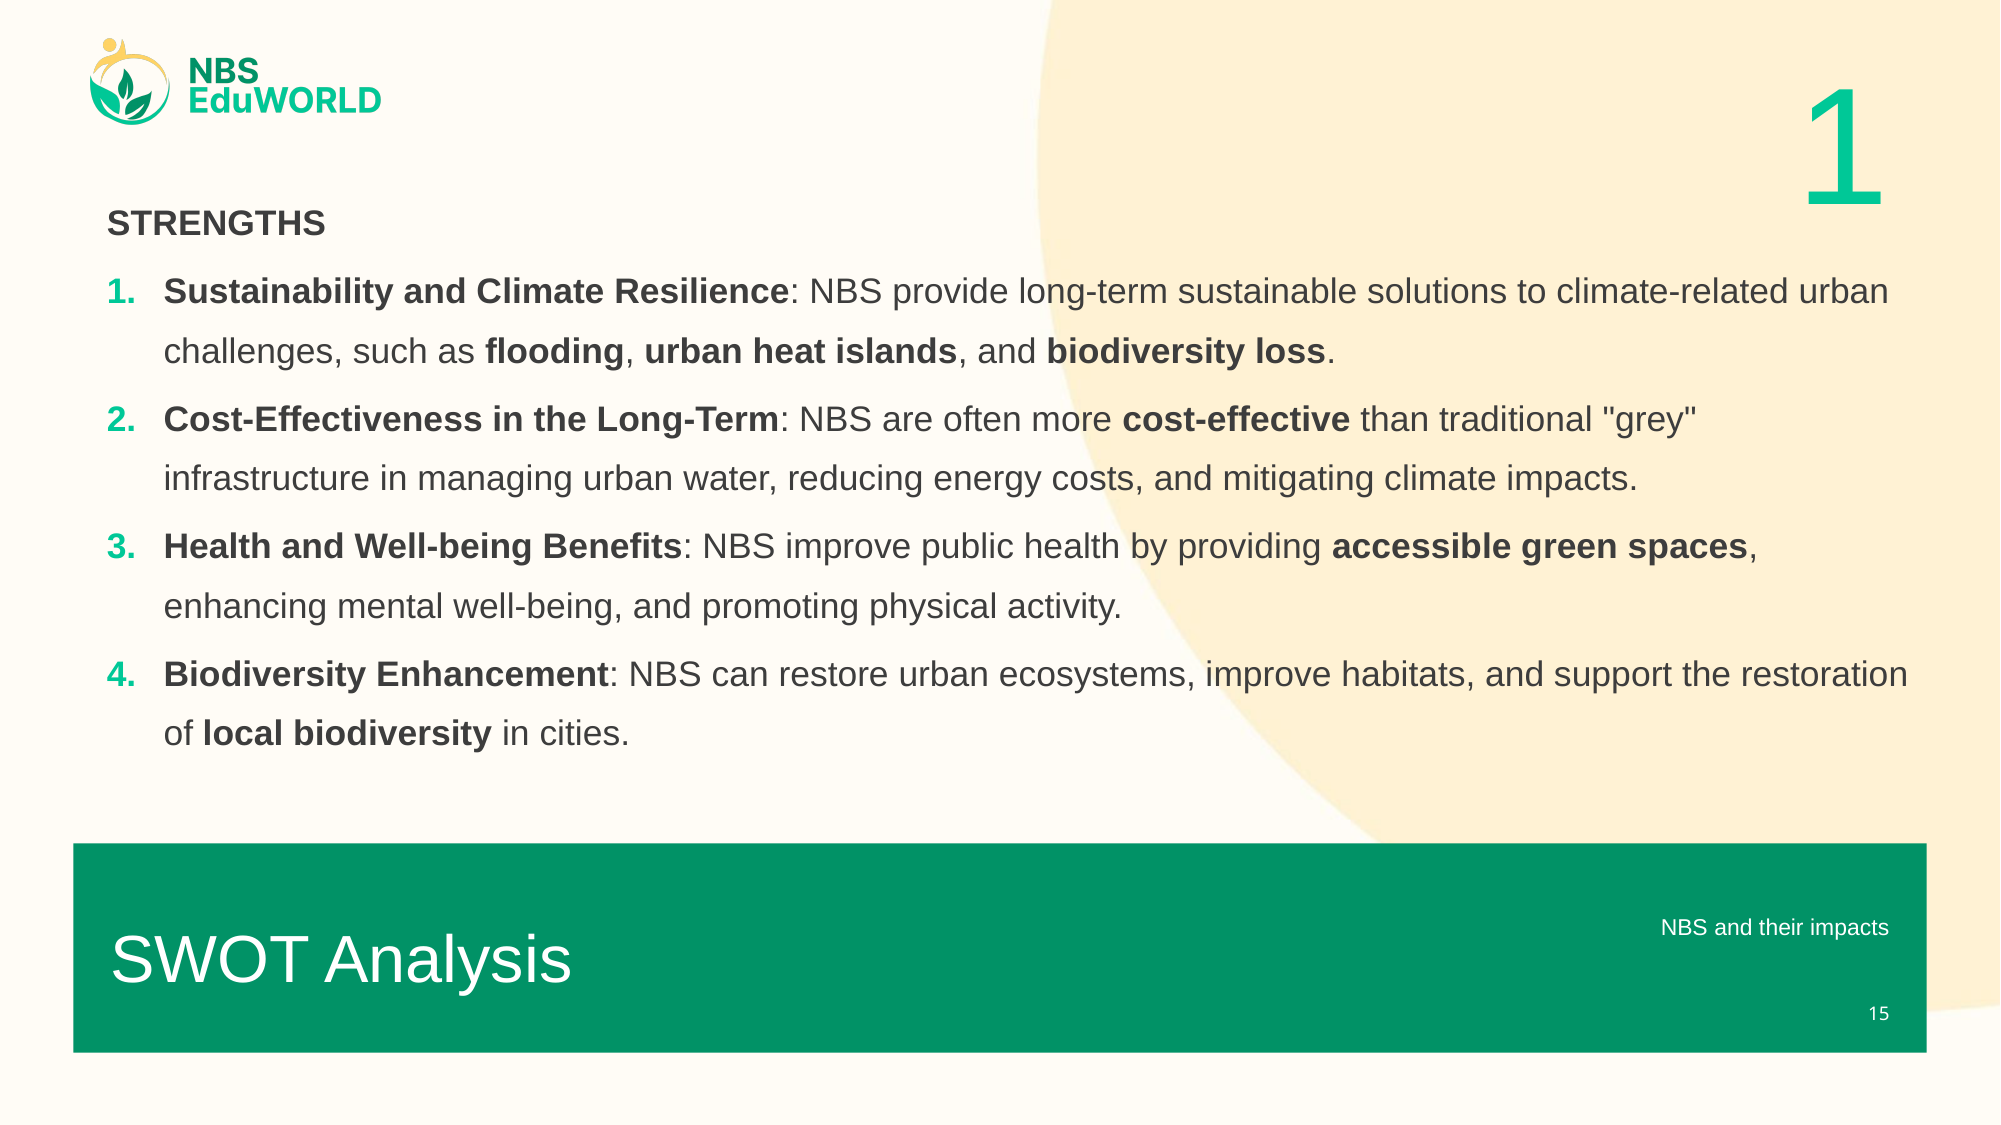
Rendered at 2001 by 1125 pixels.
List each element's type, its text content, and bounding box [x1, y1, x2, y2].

title SWOT Analysis [95, 899, 901, 1013]
text_box [312, 276, 343, 328]
list NBS and their impacts [941, 863, 1905, 977]
list STRENGTHS Sustainability and Climate Resilience: NBS provide long-term sustainable solutions to climate-related urban challenges, such as flooding, urban heat islands, and biodiversity loss. Cost-Effectiveness in the Long-Term: NBS are often more cost-effective than traditional "grey" infrastructure in managing urban water, reducing energy costs, and mitigating climate impacts. Health and Well-being Benefits: NBS improve public health by providing accessible green spaces, enhancing mental well-being, and promoting physical activity. Biodiversity Enhancement: NBS can restore urban ecosystems, improve habitats, and support the restoration of local biodiversity in cities. [73, 147, 1926, 789]
slide_number 15 [1732, 984, 1905, 1045]
text_box 1 [1781, 30, 1904, 246]
picture [73, 22, 393, 141]
